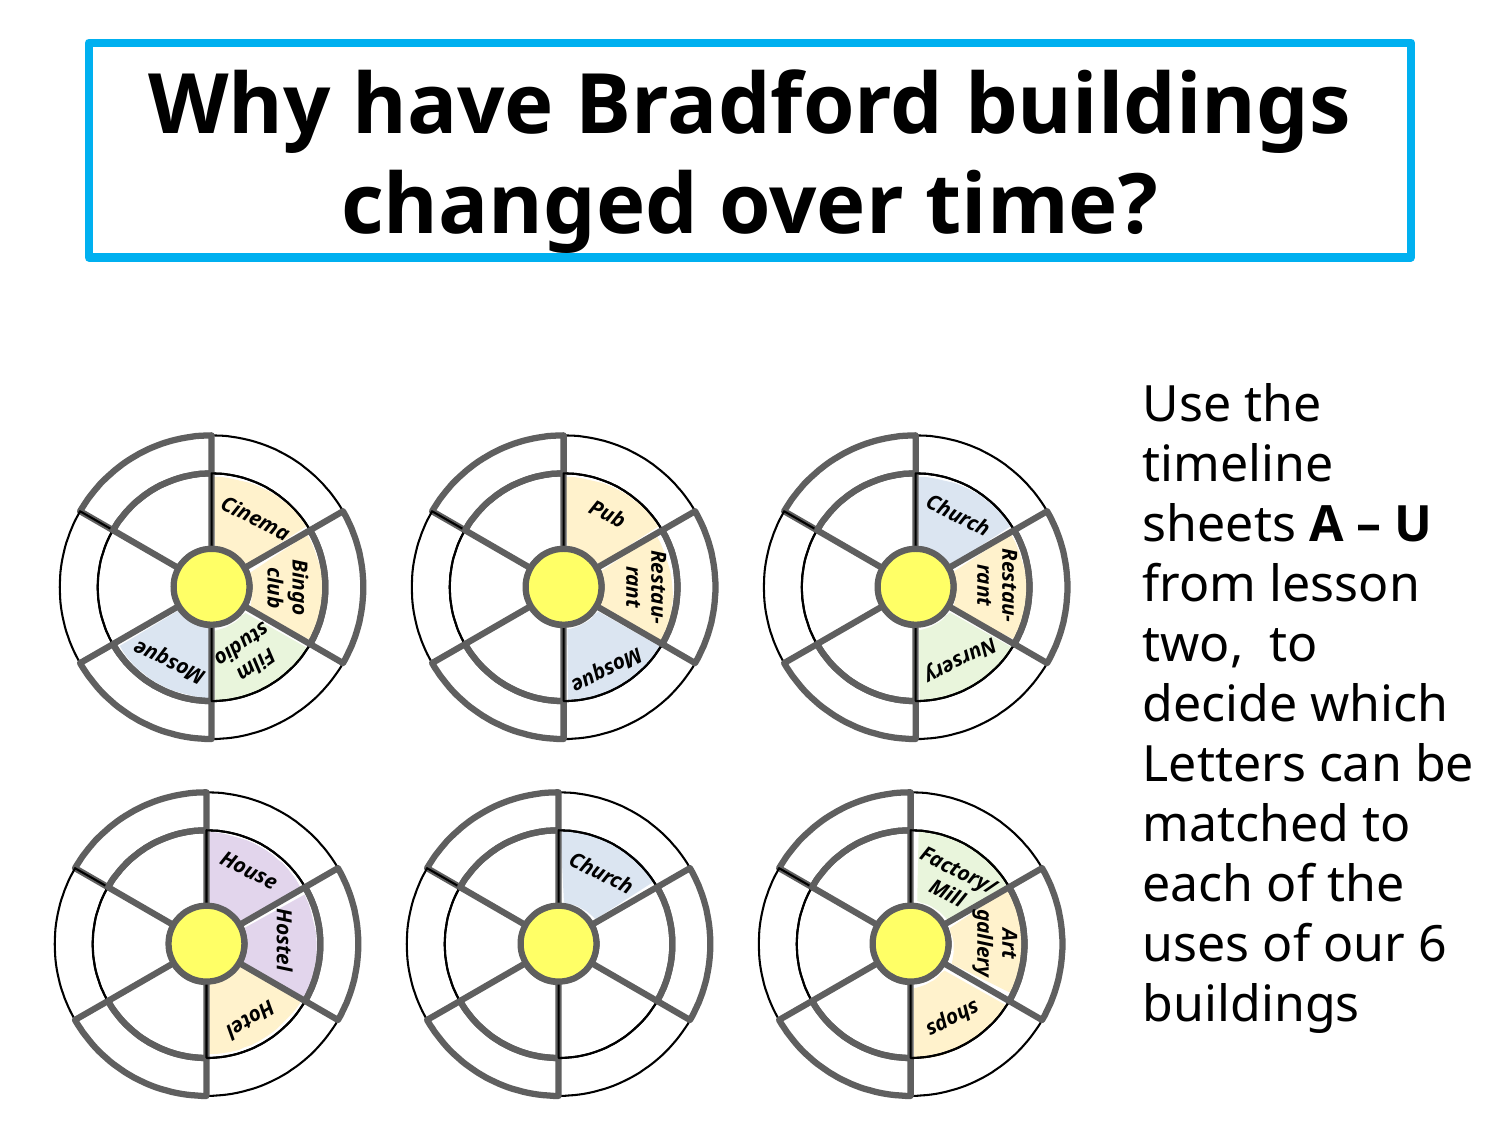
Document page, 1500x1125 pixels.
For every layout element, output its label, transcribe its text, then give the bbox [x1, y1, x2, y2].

text_box Why have Bradford buildings changed over time? [88, 42, 1411, 258]
text_box Use the timeline sheets A – U from lesson two, to decide which Letters can be matched to each of the uses of our 6 buildings [1127, 363, 1495, 1039]
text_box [54, 435, 1068, 1097]
